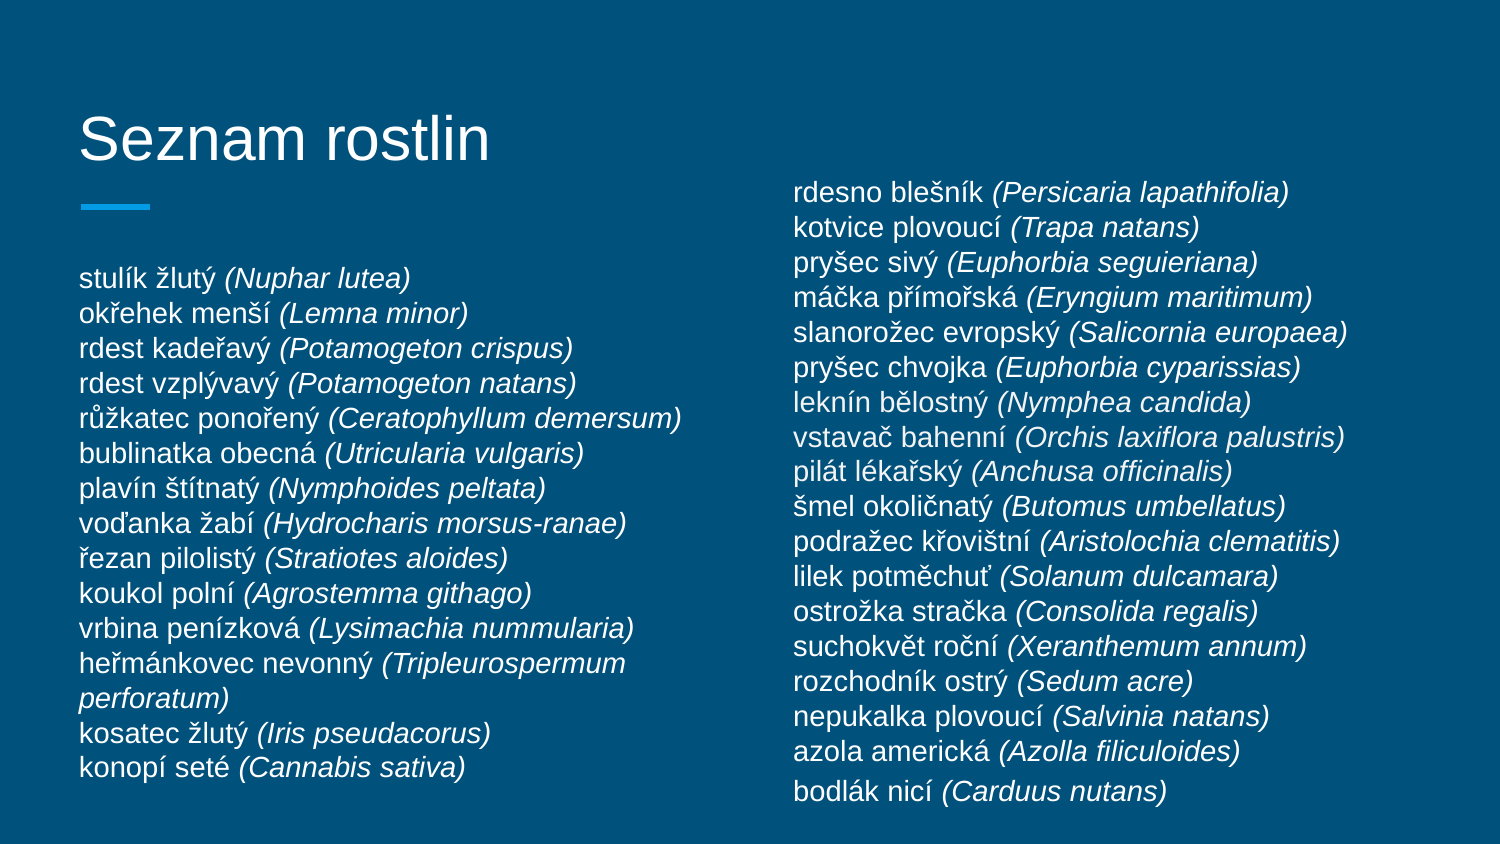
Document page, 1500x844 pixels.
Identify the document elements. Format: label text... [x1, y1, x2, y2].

picture [446, 762, 454, 776]
picture [351, 762, 355, 776]
picture [413, 759, 419, 777]
picture [240, 760, 246, 778]
picture [95, 764, 99, 776]
picture [459, 758, 464, 778]
picture [250, 759, 256, 776]
picture [428, 762, 434, 776]
picture [81, 756, 87, 776]
picture [216, 762, 228, 776]
title Seznam rostlin [63, 75, 1437, 188]
picture [191, 763, 204, 776]
picture [335, 756, 340, 776]
picture [287, 762, 292, 776]
picture [177, 762, 188, 776]
picture [322, 762, 332, 776]
picture [303, 762, 308, 776]
picture [310, 762, 316, 776]
picture [275, 762, 283, 776]
picture [401, 763, 409, 776]
picture [294, 762, 300, 776]
picture [344, 763, 349, 776]
picture [104, 763, 108, 776]
list stulík žlutý (Nuphar lutea) okřehek menší (Lemna minor) rdest kadeřavý (Potamogeton crispus) rdest vzplývavý (Potamogeton natans) růžkatec ponořený (Ceratophyllum demersum) bublinatka obecná (Utricularia vulgaris) plavín štítnatý (Nymphoides peltata) voďanka žabí (Hydrocharis morsus-ranae) řezan pilolistý (Stratiotes aloides) koukol polní (Agrostemma githago) vrbina penízková (Lysimachia nummularia) heřmánkovec nevonný (Tripleurospermum perforatum) kosatec žlutý (Iris pseudacorus) konopí seté (Cannabis sativa) [63, 244, 720, 750]
picture [117, 762, 124, 776]
picture [207, 759, 213, 776]
picture [420, 762, 424, 776]
list rdesno blešník (Persicaria lapathifolia) kotvice plovoucí (Trapa natans) pryšec sivý (Euphorbia seguieriana) máčka přímořská (Eryngium maritimum) slanorožec evropský (Salicornia europaea) pryšec chvojka (Euphorbia cyparissias) leknín bělostný (Nymphea candida) vstavač bahenní (Orchis laxiflora palustris) pilát lékařský (Anchusa officinalis) šmel okoličnatý (Butomus umbellatus) podražec křovištní (Aristolochia clematitis) lilek potměchuť (Solanum dulcamara) ostrožka stračka (Consolida regalis) suchokvět roční (Xeranthemum annum) rozchodník ostrý (Sedum acre) nepukalka plovoucí (Salvinia natans) azola americká (Azolla filiculoides) bodlák nicí (Carduus nutans) [778, 158, 1456, 844]
picture [144, 762, 148, 782]
picture [128, 762, 140, 776]
